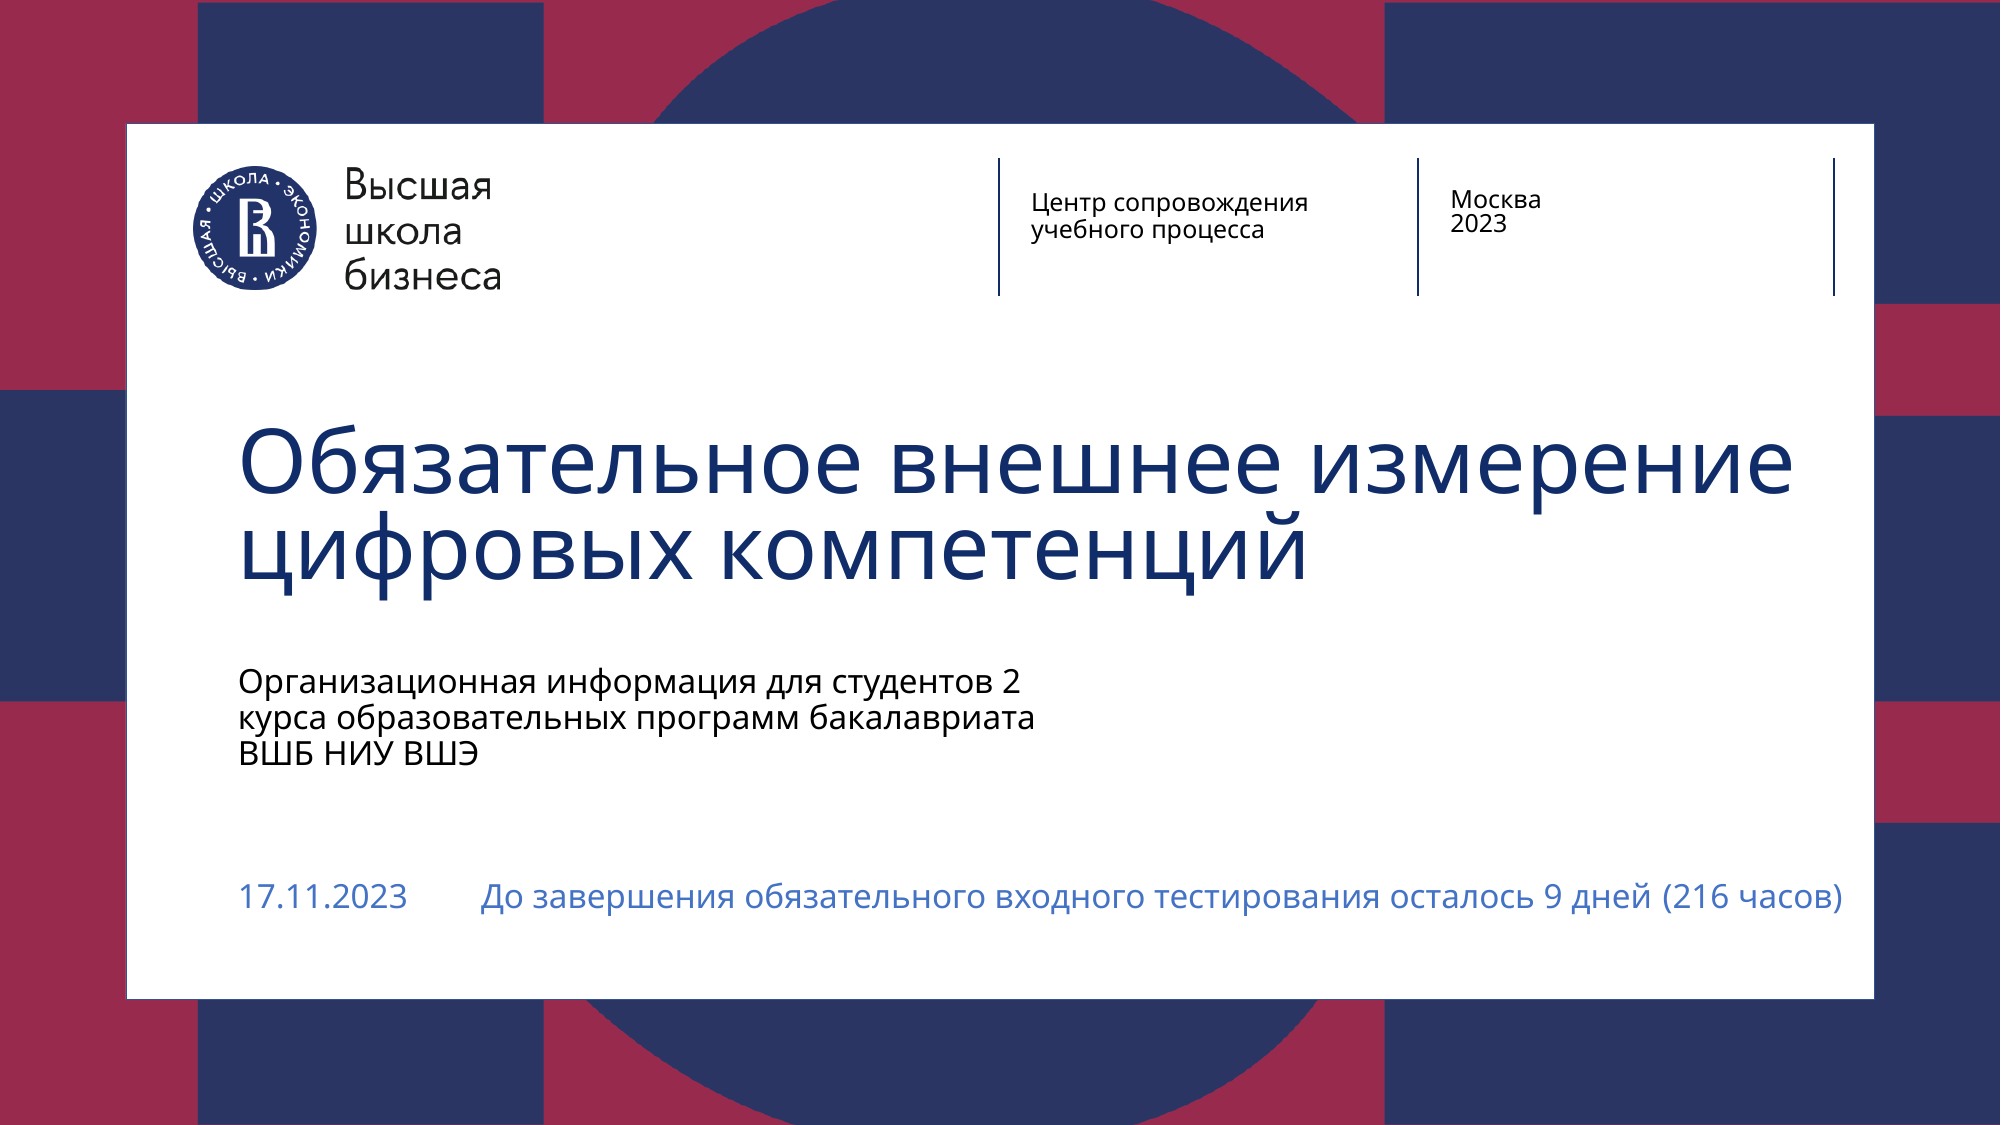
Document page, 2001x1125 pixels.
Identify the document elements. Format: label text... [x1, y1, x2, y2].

picture [0, 0, 2000, 1125]
text_box До завершения обязательного входного тестирования осталось 9 дней (216 часов) [458, 872, 1865, 1003]
list Обязательное внешнее измерение цифровых компетенций [229, 416, 1829, 638]
list Центр сопровождения учебного процесса [1023, 181, 1394, 272]
text_box 17.11.2023 [230, 872, 428, 930]
list Москва 2023 [1442, 181, 1813, 272]
list Организационная информация для студентов 2 курса образовательных программ бакалавриата ВШБ НИУ ВШЭ [229, 657, 1051, 804]
